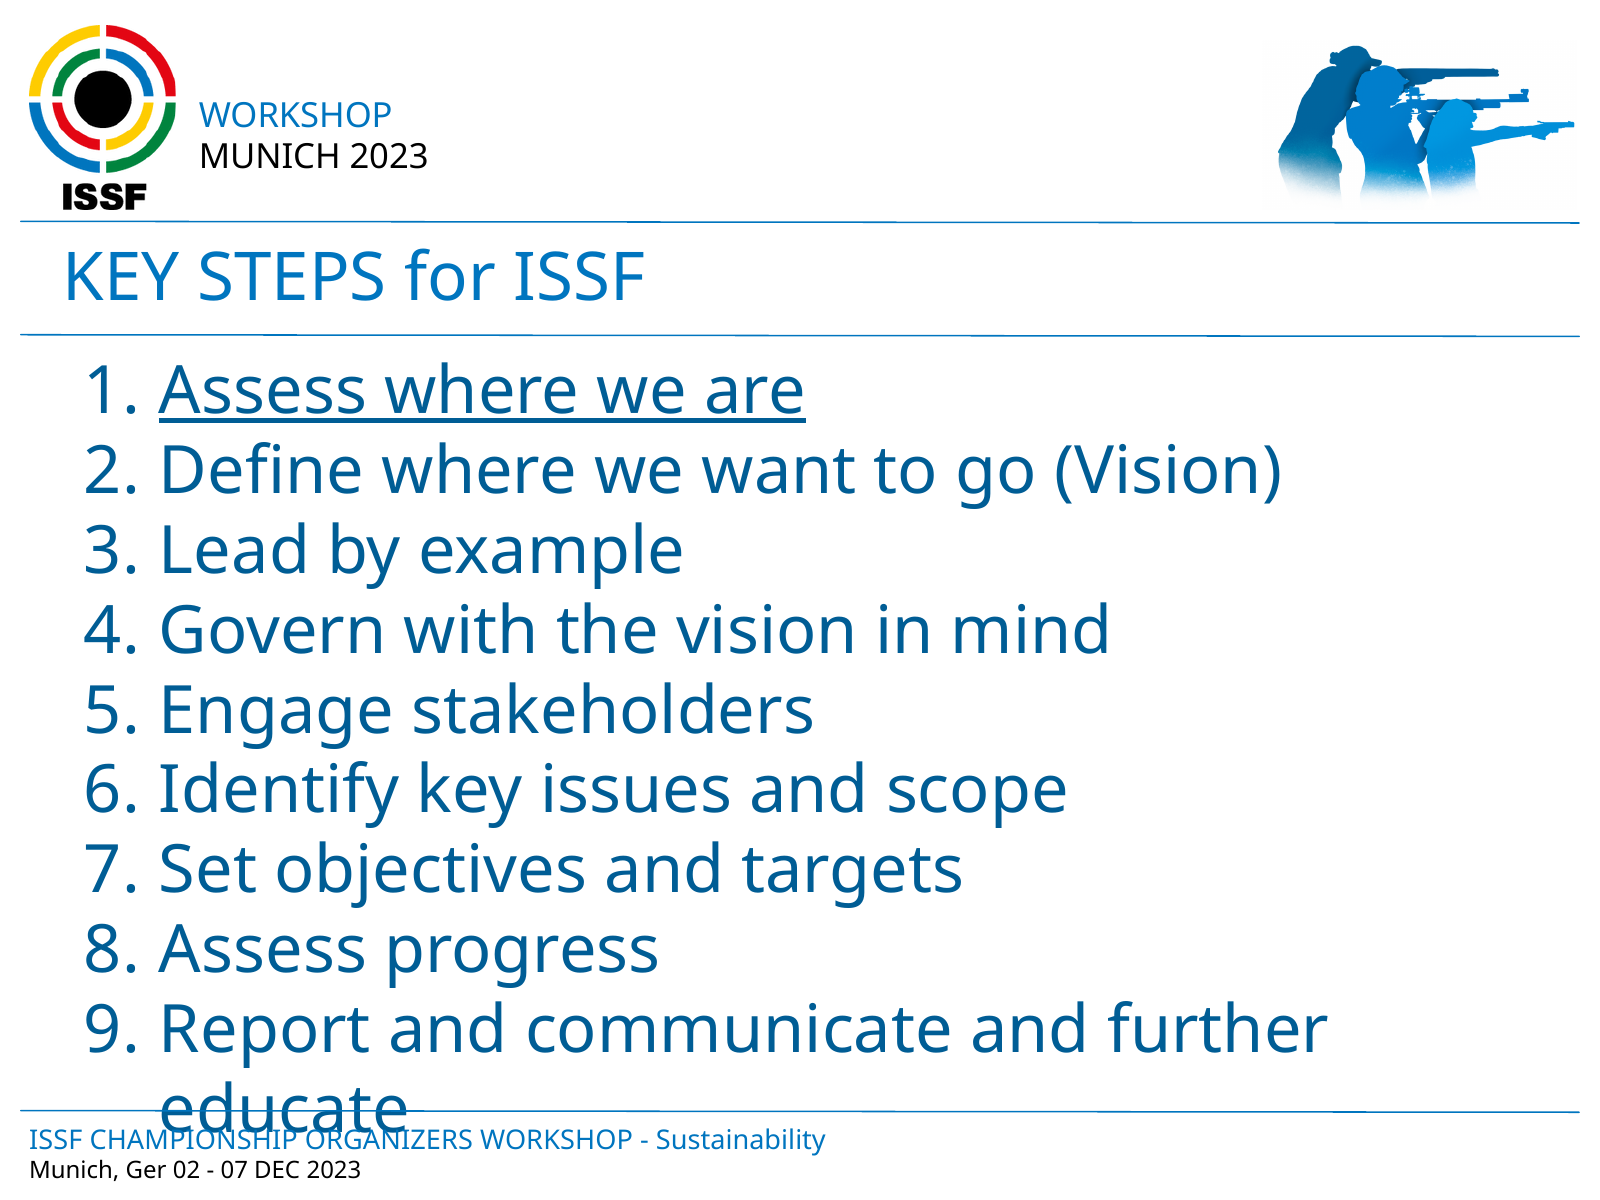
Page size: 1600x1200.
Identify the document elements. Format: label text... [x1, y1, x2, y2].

text_box Munich, Ger 02 - 07 DEC 2023 [29, 1157, 499, 1184]
text_box KEY STEPS for ISSF [62, 240, 1577, 314]
text_box ISSF CHAMPIONSHIP ORGANIZERS WORKSHOP - Sustainability [29, 1122, 925, 1156]
text_box [29, 25, 176, 210]
text_box [1262, 40, 1577, 210]
text_box Assess where we are Define where we want to go (Vision) Lead by example Govern with the vision in mind Engage stakeholders Identify key issues and scope Set objectives and targets Assess progress Report and communicate and further educate [62, 346, 1580, 1147]
text_box WORKSHOP MUNICH 2023 [198, 63, 617, 176]
